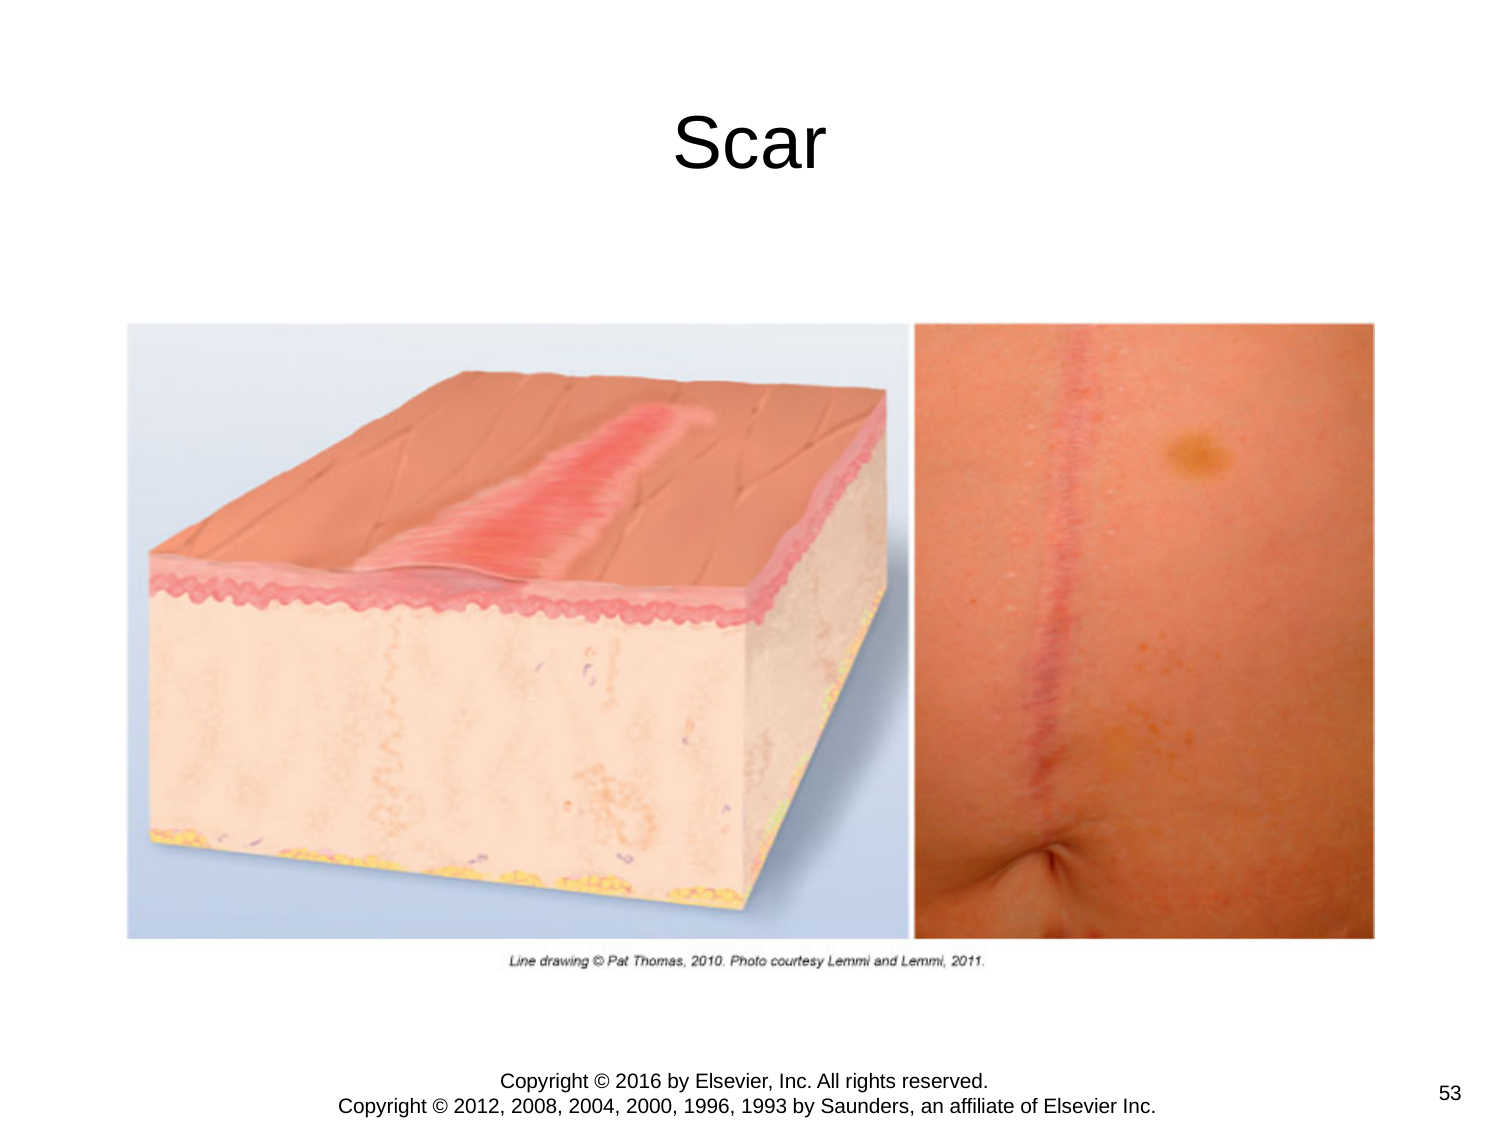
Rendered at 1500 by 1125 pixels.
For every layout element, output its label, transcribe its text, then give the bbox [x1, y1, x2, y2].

title Scar [75, 45, 1425, 233]
slide_number 53 [1400, 1060, 1495, 1123]
picture [124, 319, 1376, 972]
